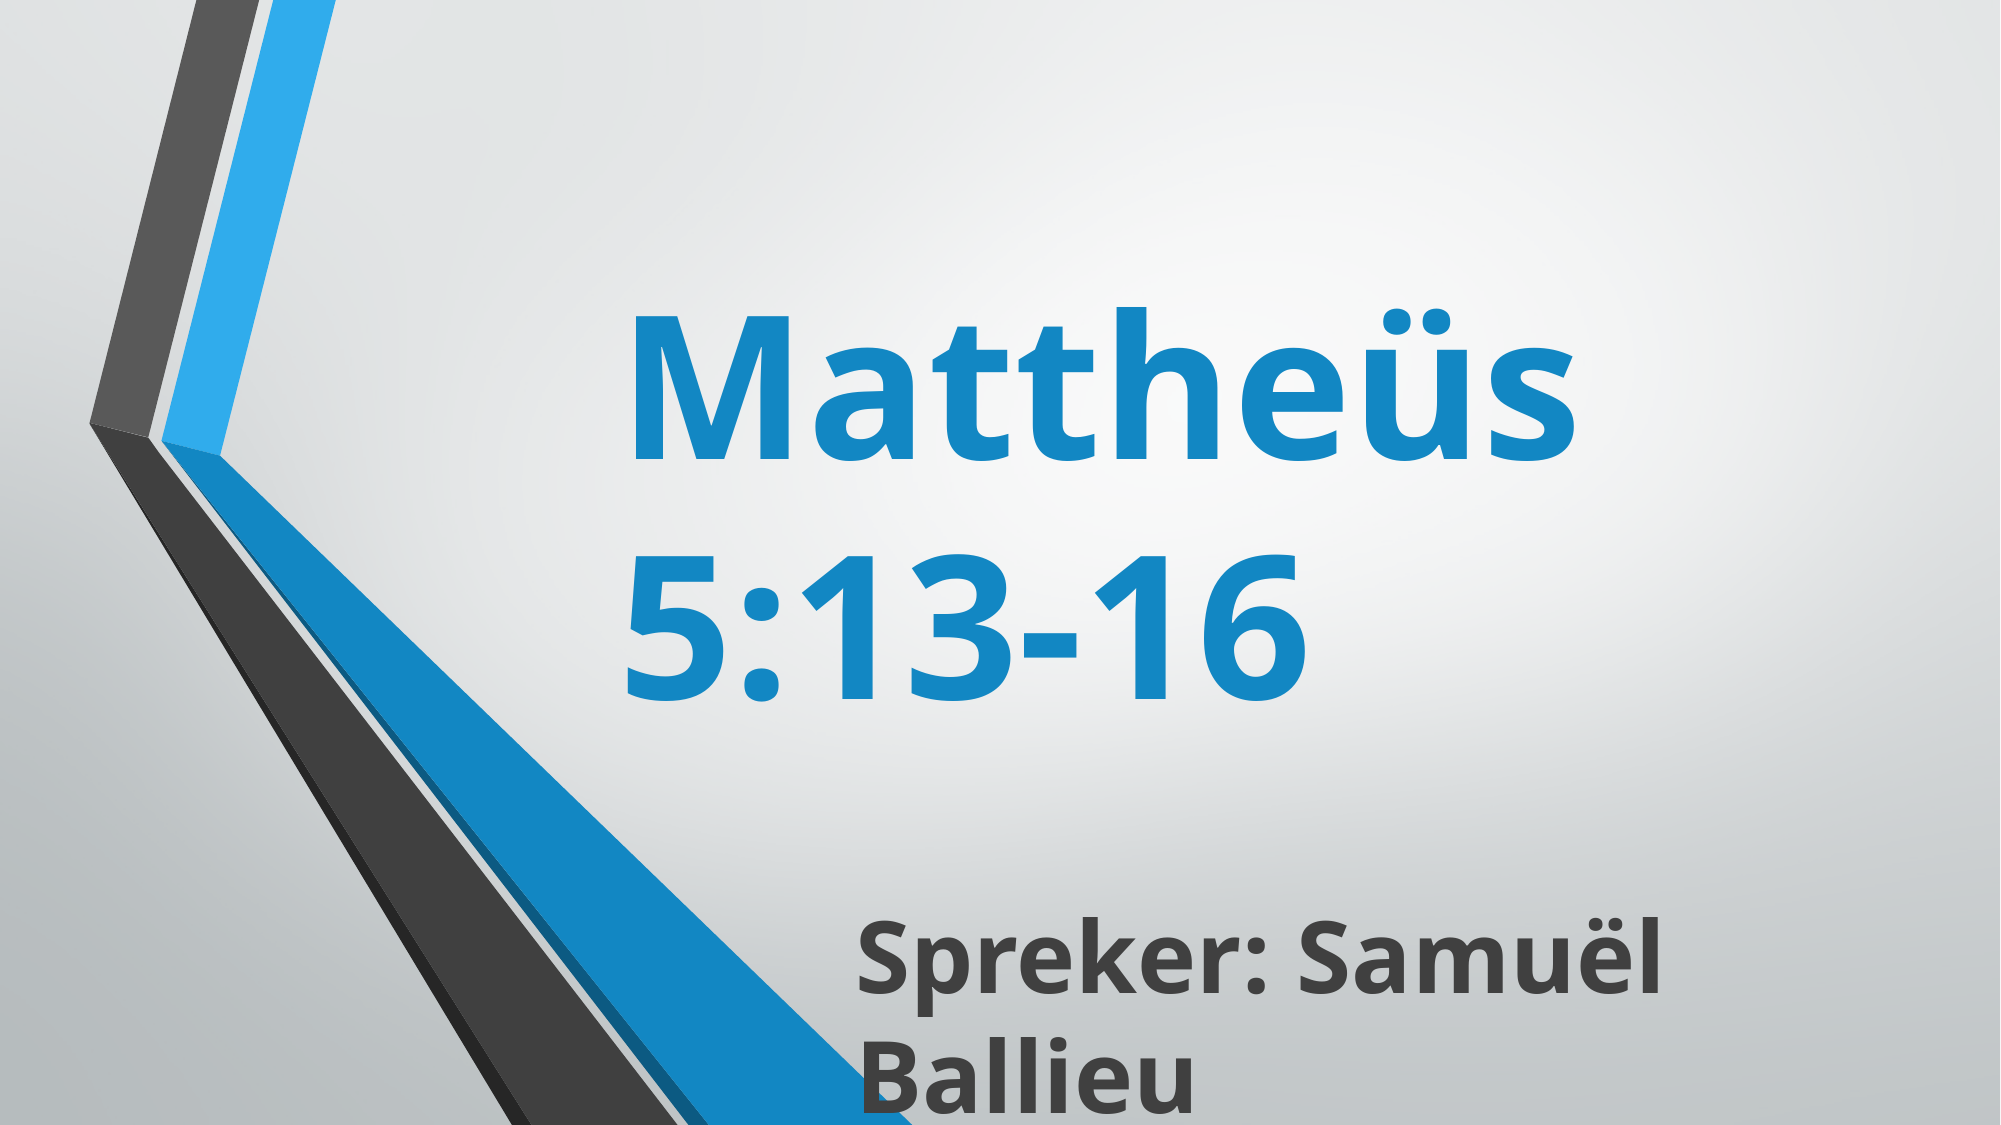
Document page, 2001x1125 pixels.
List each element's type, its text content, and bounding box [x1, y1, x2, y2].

text_box Spreker: Samuël Ballieu [840, 886, 1956, 1125]
title Mattheüs 5:13-16 [603, 193, 1955, 747]
